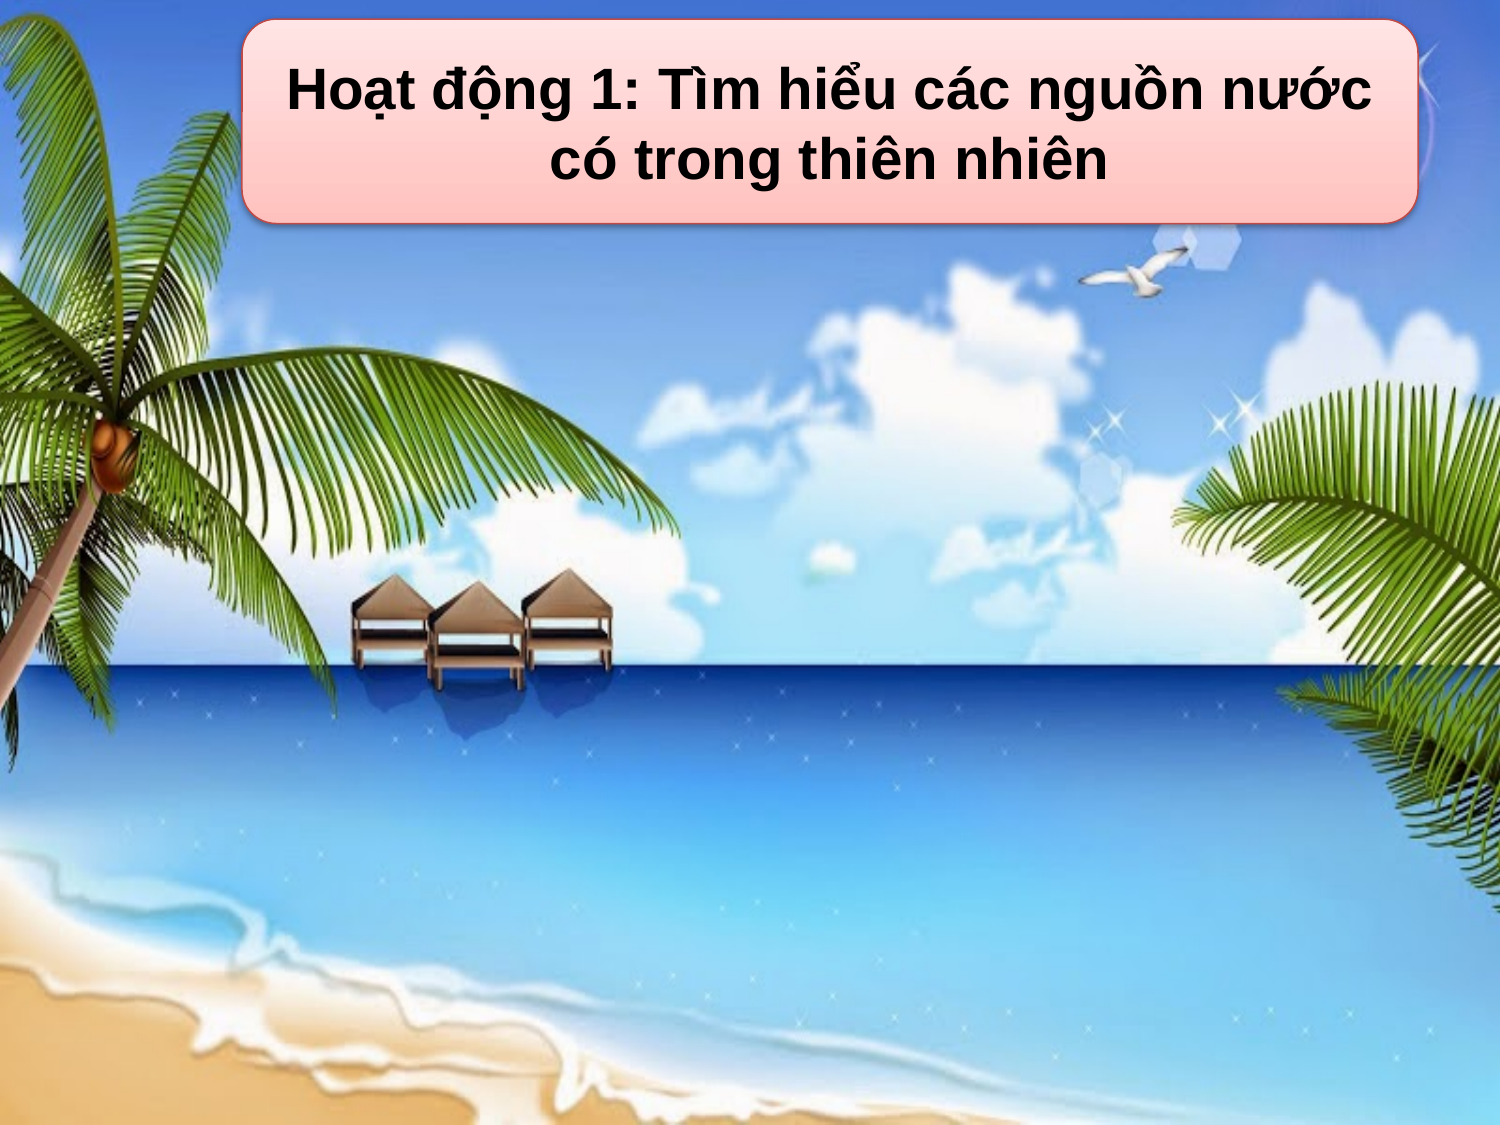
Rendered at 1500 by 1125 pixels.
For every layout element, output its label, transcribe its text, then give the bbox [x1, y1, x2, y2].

text_box Hoạt động 1: Tìm hiểu các nguồn nước có trong thiên nhiên [241, 18, 1419, 225]
picture [0, 0, 1500, 1125]
